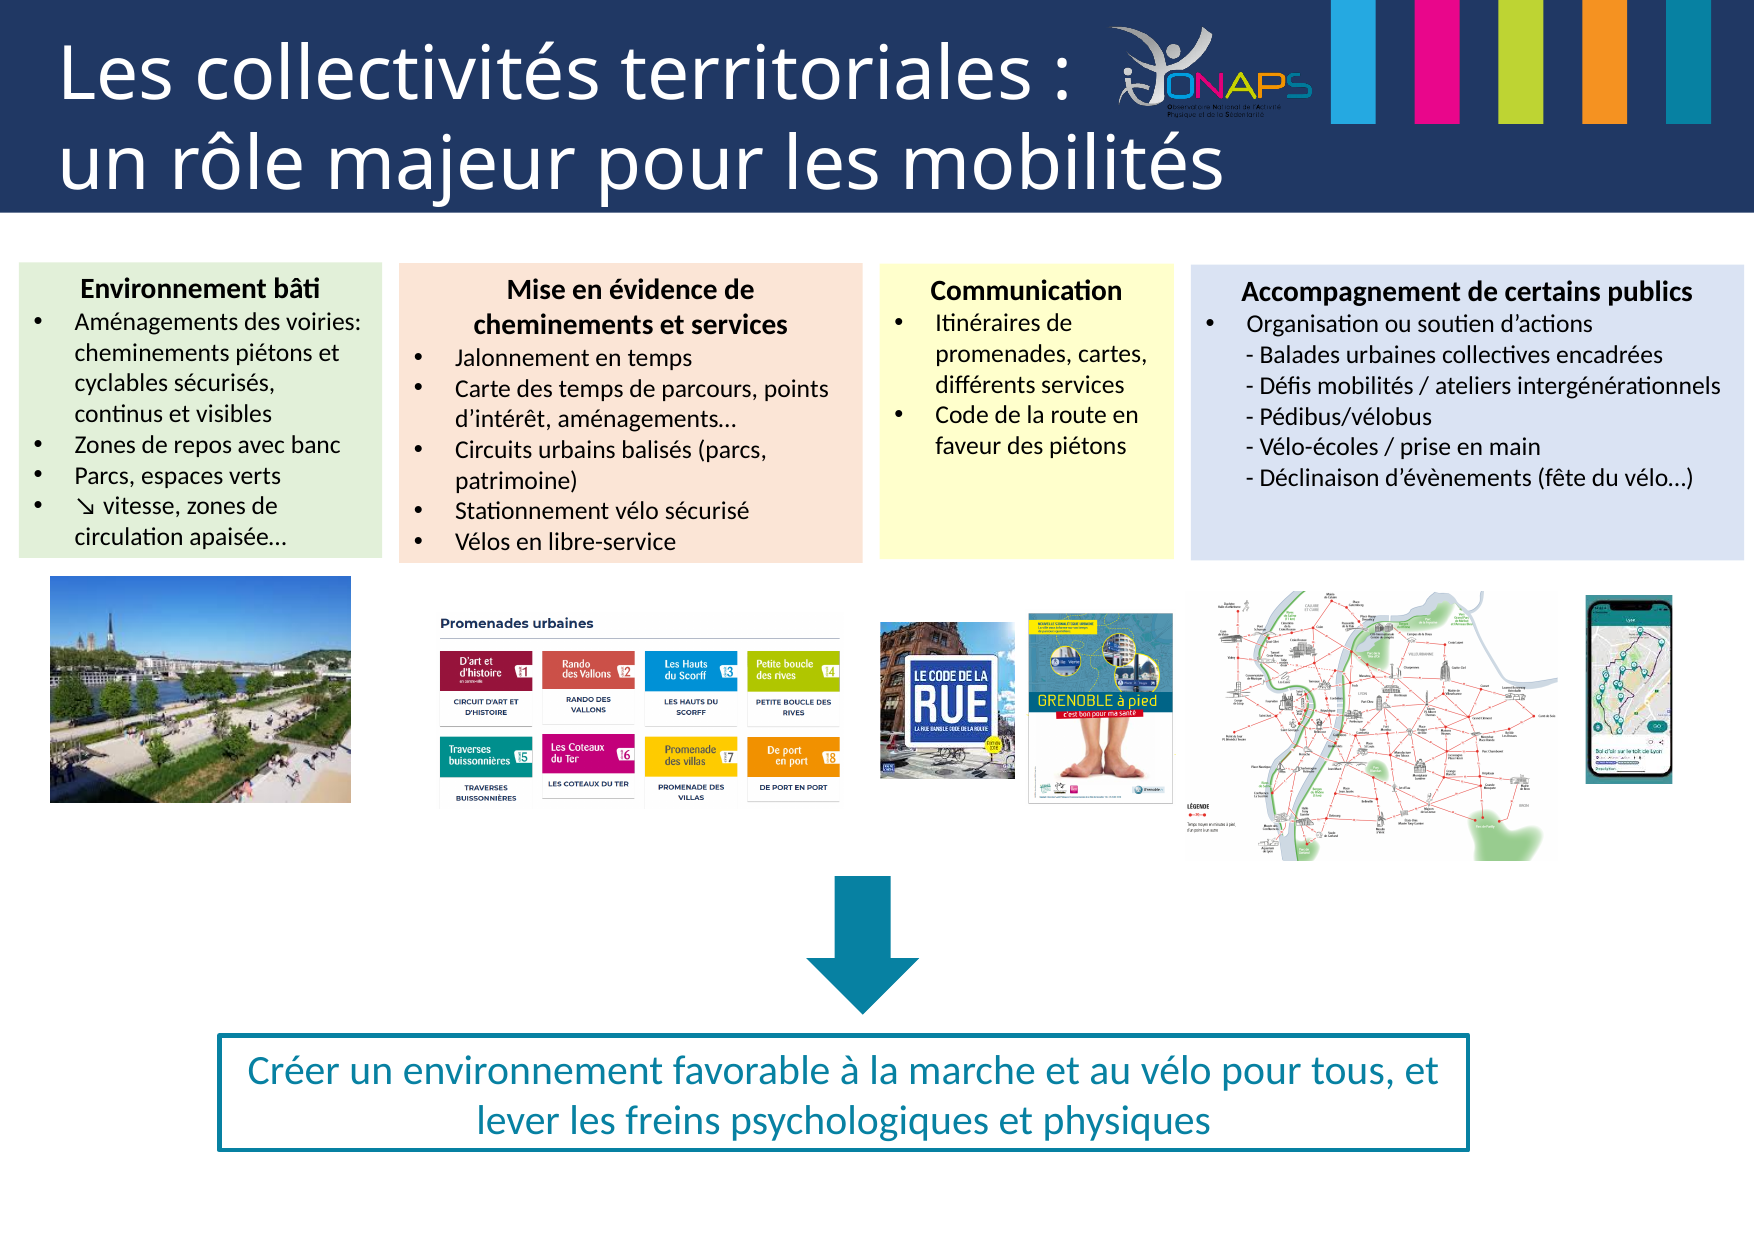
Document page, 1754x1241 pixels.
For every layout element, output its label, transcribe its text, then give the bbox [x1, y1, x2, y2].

picture [1185, 591, 1558, 861]
text_box Créer un environnement favorable à la marche et au vélo pour tous, et lever les freins psychologiques et physiques [219, 1035, 1469, 1151]
text_box Communication Itinéraires de promenades, cartes, différents services Code de la route en faveur des piétons [879, 263, 1174, 560]
text_box Les collectivités territoriales : un rôle majeur pour les mobilités actives [42, 17, 1359, 302]
picture [1585, 595, 1673, 784]
text_box Mise en évidence de cheminements et services Jalonnement en temps Carte des temps de parcours, points d’intérêt, aménagements… Circuits urbains balisés (parcs, patrimoine) Stationnement vélo sécurisé Vélos en libre-service [399, 263, 863, 563]
text_box Environnement bâti Aménagements des voiries: cheminements piétons et cyclables sécurisés, continus et visibles Zones de repos avec banc Parcs, espaces verts ↘ vitesse, zones de circulation apaisée… [18, 262, 383, 558]
picture [50, 576, 351, 803]
text_box Accompagnement de certains publics Organisation ou soutien d’actions - Balades urbaines collectives encadrées - Défis mobilités / ateliers intergénérationnels - Pédibus/vélobus - Vélo-écoles / prise en main - Déclinaison d’évènements (fête du vélo…) [1190, 264, 1745, 561]
picture [1106, 26, 1312, 118]
picture [880, 622, 1015, 779]
picture [435, 612, 844, 809]
text_box [806, 876, 920, 1015]
picture [1025, 609, 1176, 807]
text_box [1330, 0, 1712, 124]
text_box [1359, 0, 1754, 214]
text_box [0, 0, 1330, 214]
